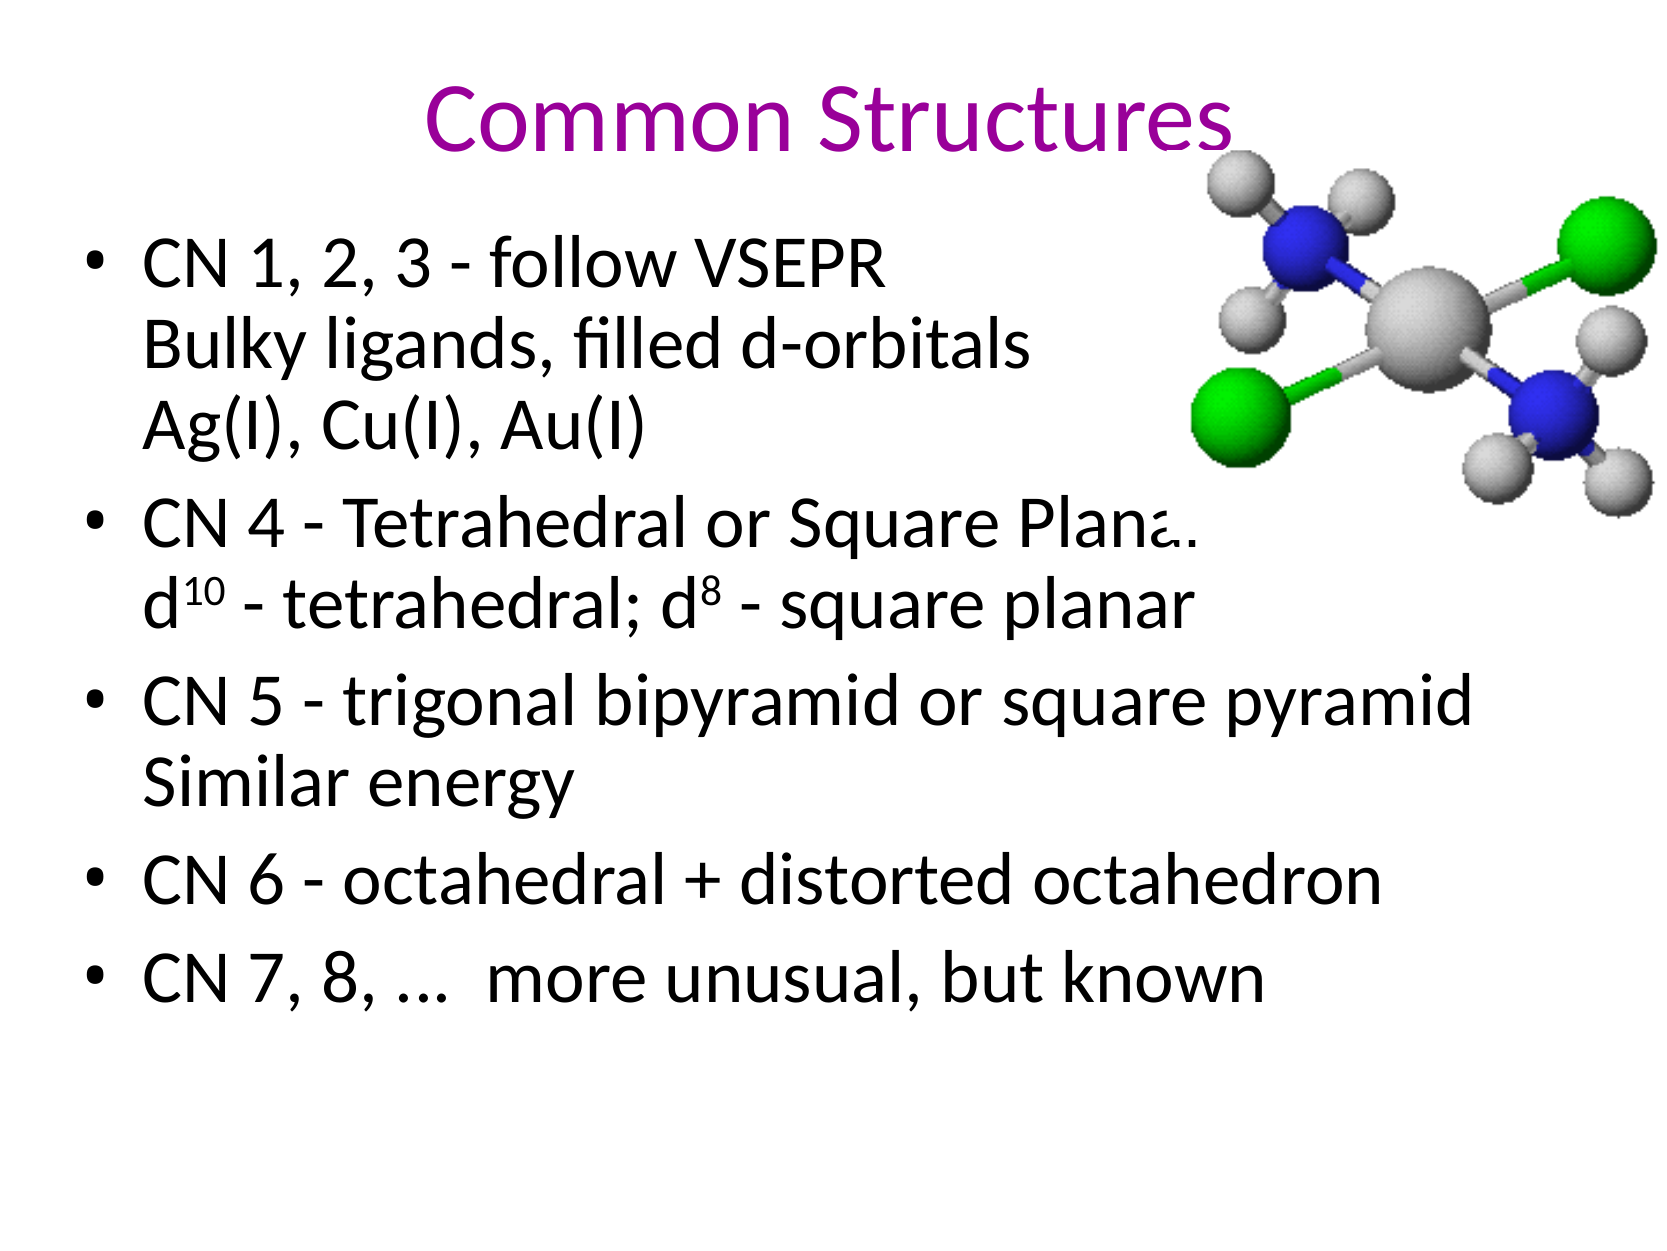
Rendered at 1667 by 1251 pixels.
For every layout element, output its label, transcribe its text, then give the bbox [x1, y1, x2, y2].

picture [1166, 149, 1667, 540]
list CN 1, 2, 3 - follow VSEPR Bulky ligands, filled d-orbitals Ag(I), Cu(I), Au(I) CN 4 - Tetrahedral or Square Planar d10 - tetrahedral; d8 - square planar CN 5 - trigonal bipyramid or square pyramid Similar energy CN 6 - octahedral + distorted octahedron CN 7, 8, ... more unusual, but known [64, 214, 1603, 1250]
title Common Structures [125, 6, 1542, 214]
